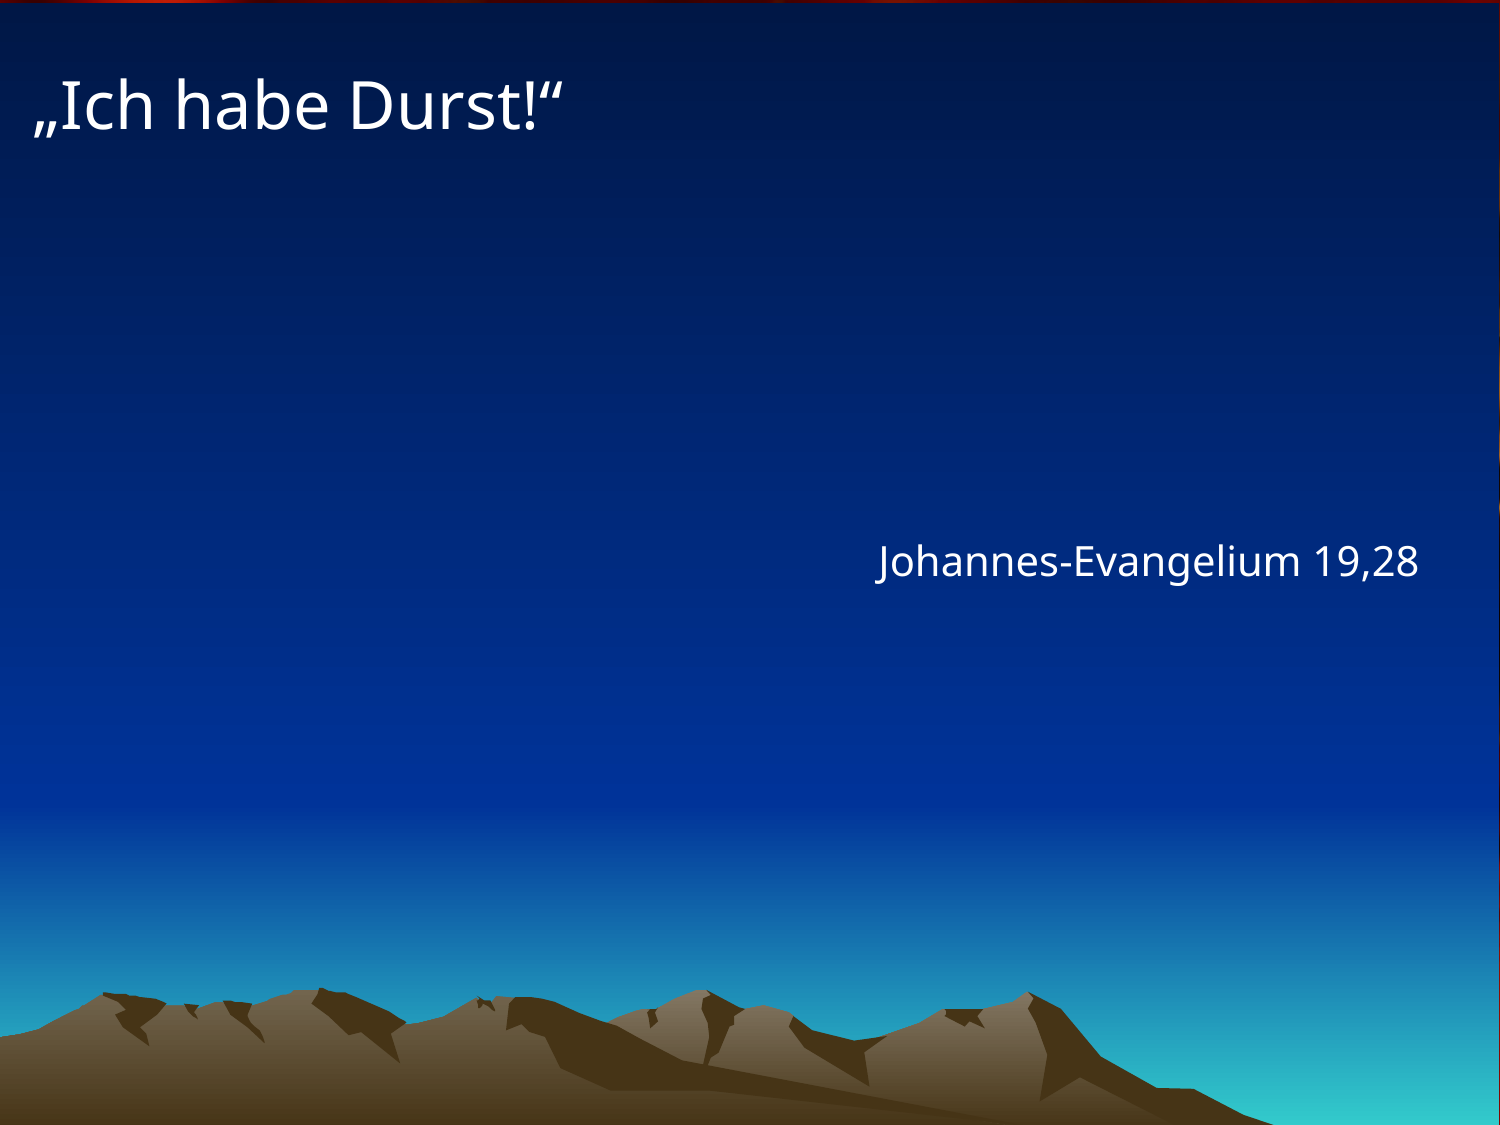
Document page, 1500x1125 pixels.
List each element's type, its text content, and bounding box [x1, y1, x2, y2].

title „Ich habe Durst!“ [17, 1, 1332, 204]
picture [0, 0, 1500, 1125]
subtitle Johannes-Evangelium 19,28 [750, 527, 1436, 1125]
